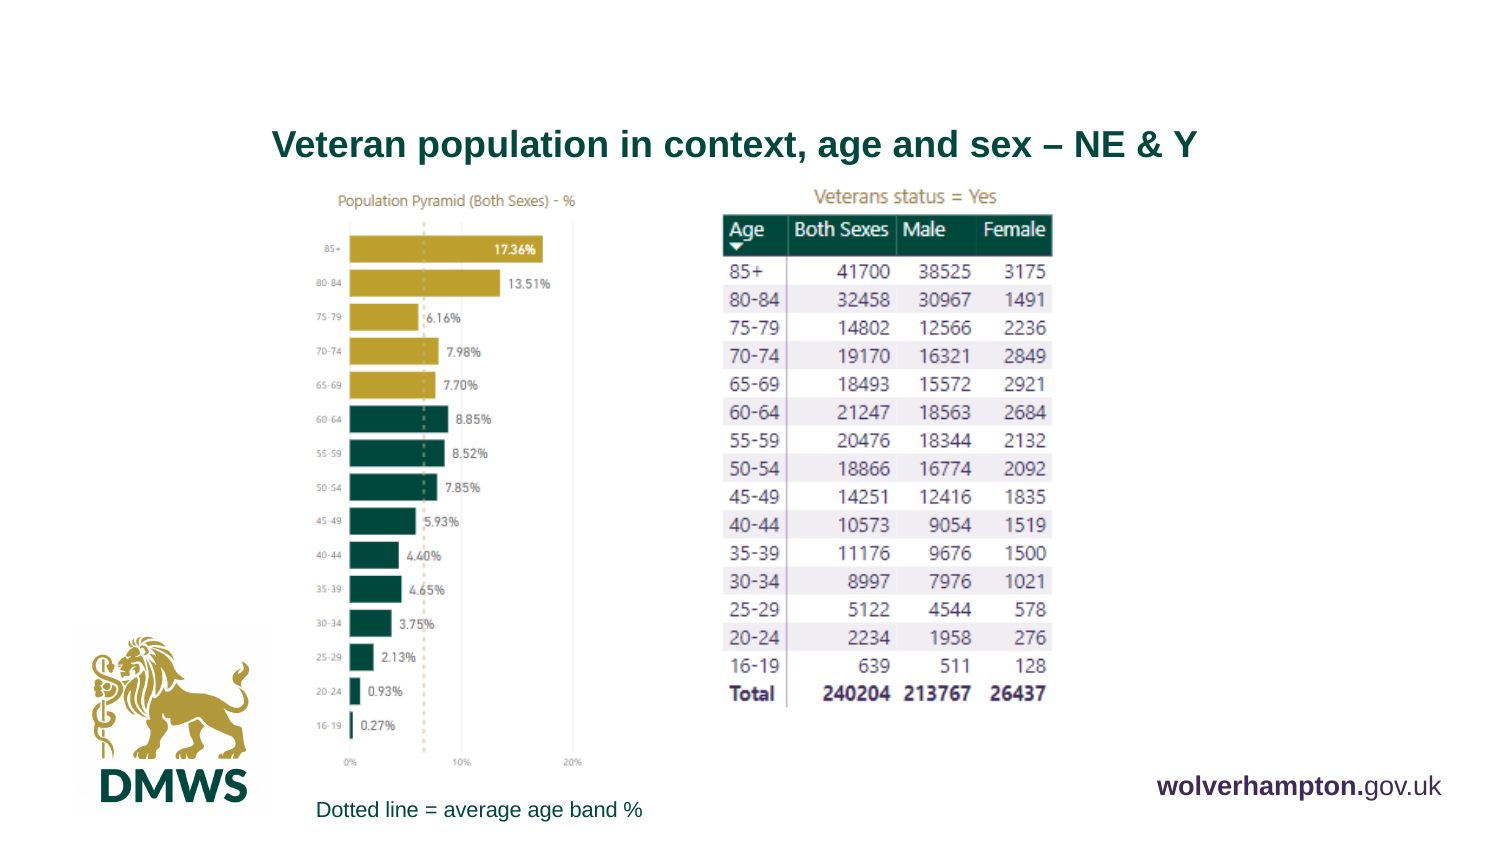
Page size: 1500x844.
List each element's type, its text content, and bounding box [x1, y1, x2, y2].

title Veteran population in context, age and sex – NE & Y [271, 58, 1257, 165]
text_box Dotted line = average age band % [301, 788, 685, 830]
picture [300, 192, 590, 775]
text_box wolverhampton.gov.uk [1142, 761, 1457, 809]
footer Not Protectively Marked [75, 753, 988, 827]
picture [714, 177, 1067, 720]
picture [74, 624, 266, 816]
